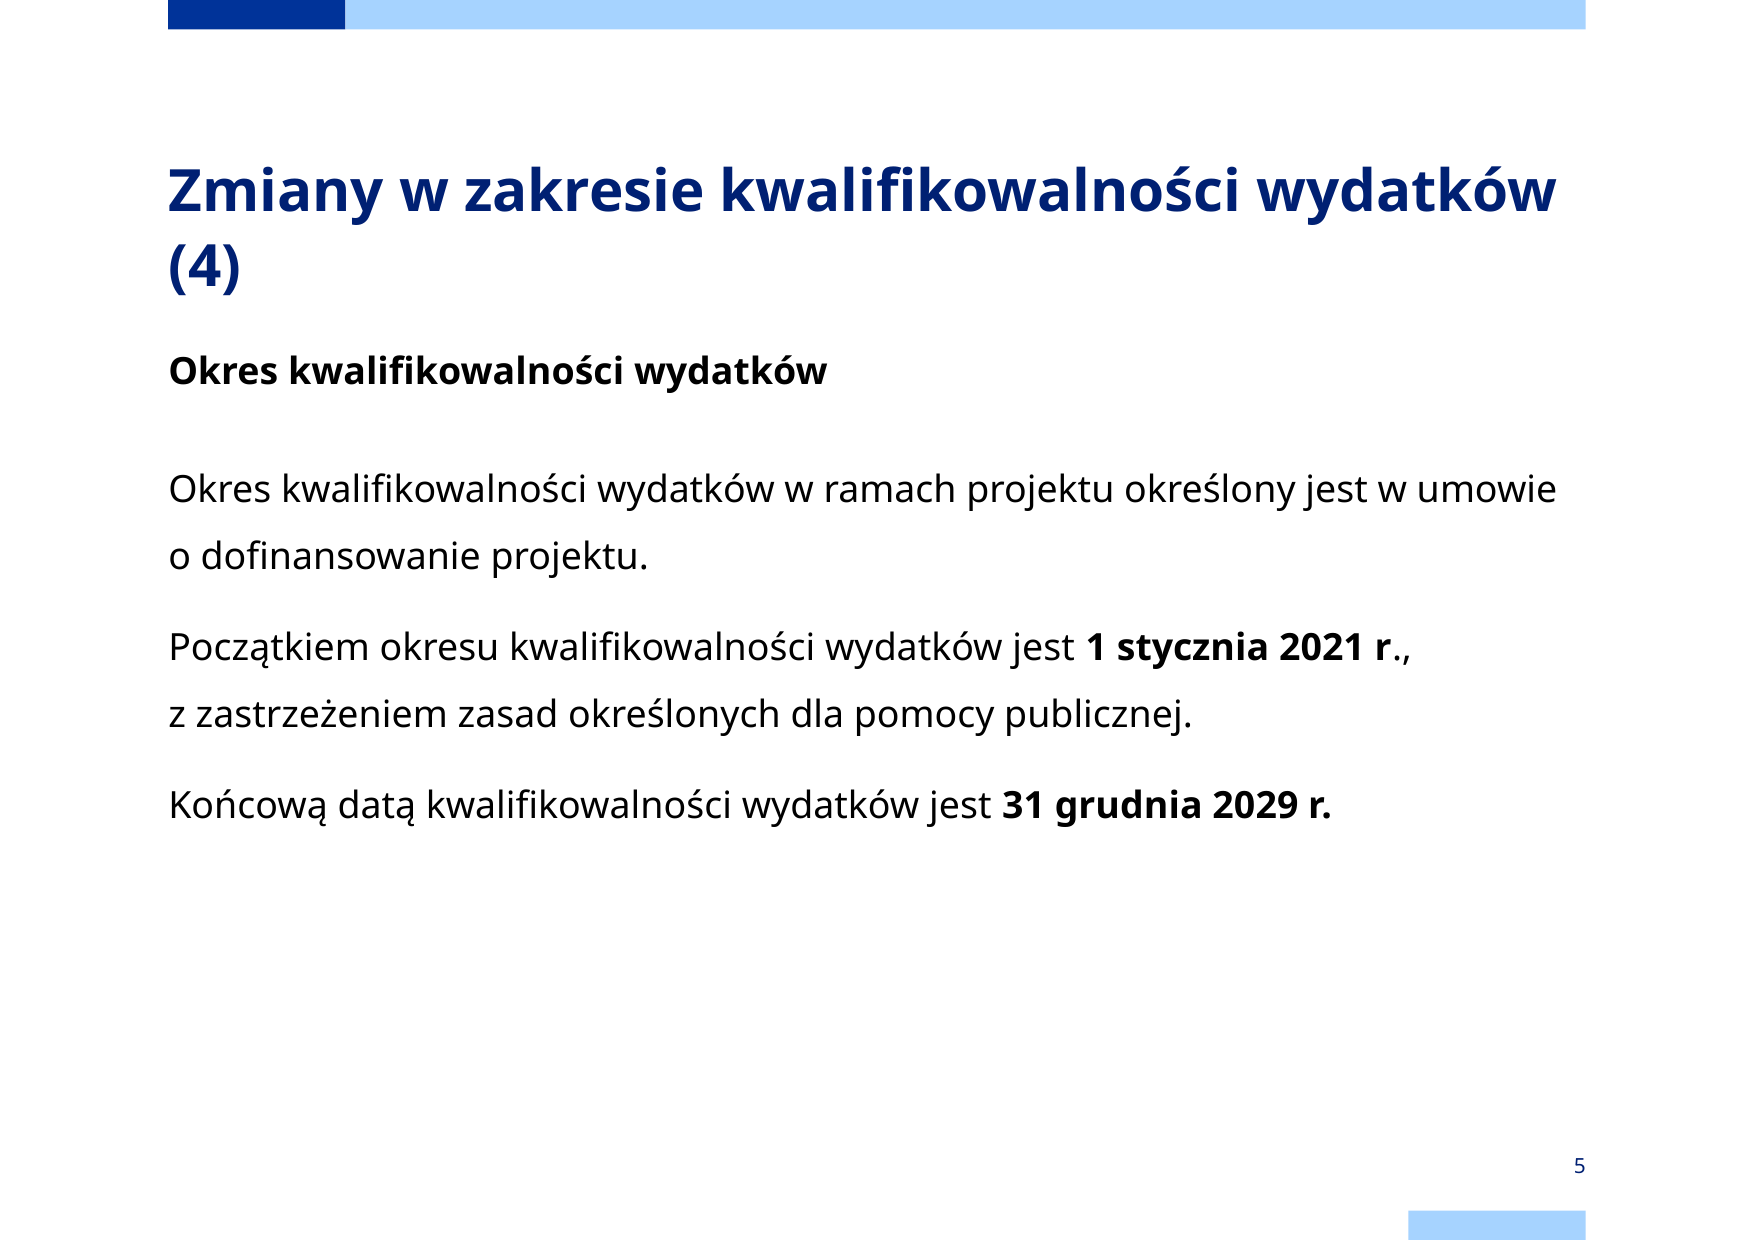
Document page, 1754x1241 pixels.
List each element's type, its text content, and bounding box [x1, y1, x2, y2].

slide_number 5 [1408, 1151, 1586, 1182]
list Okres kwalifikowalności wydatków Okres kwalifikowalności wydatków w ramach projektu określony jest w umowie o dofinansowanie projektu. Początkiem okresu kwalifikowalności wydatków jest 1 stycznia 2021 r., z zastrzeżeniem zasad określonych dla pomocy publicznej. Końcową datą kwalifikowalności wydatków jest 31 grudnia 2029 r. [168, 324, 1586, 1093]
title Zmiany w zakresie kwalifikowalności wydatków (4) [168, 147, 1586, 324]
